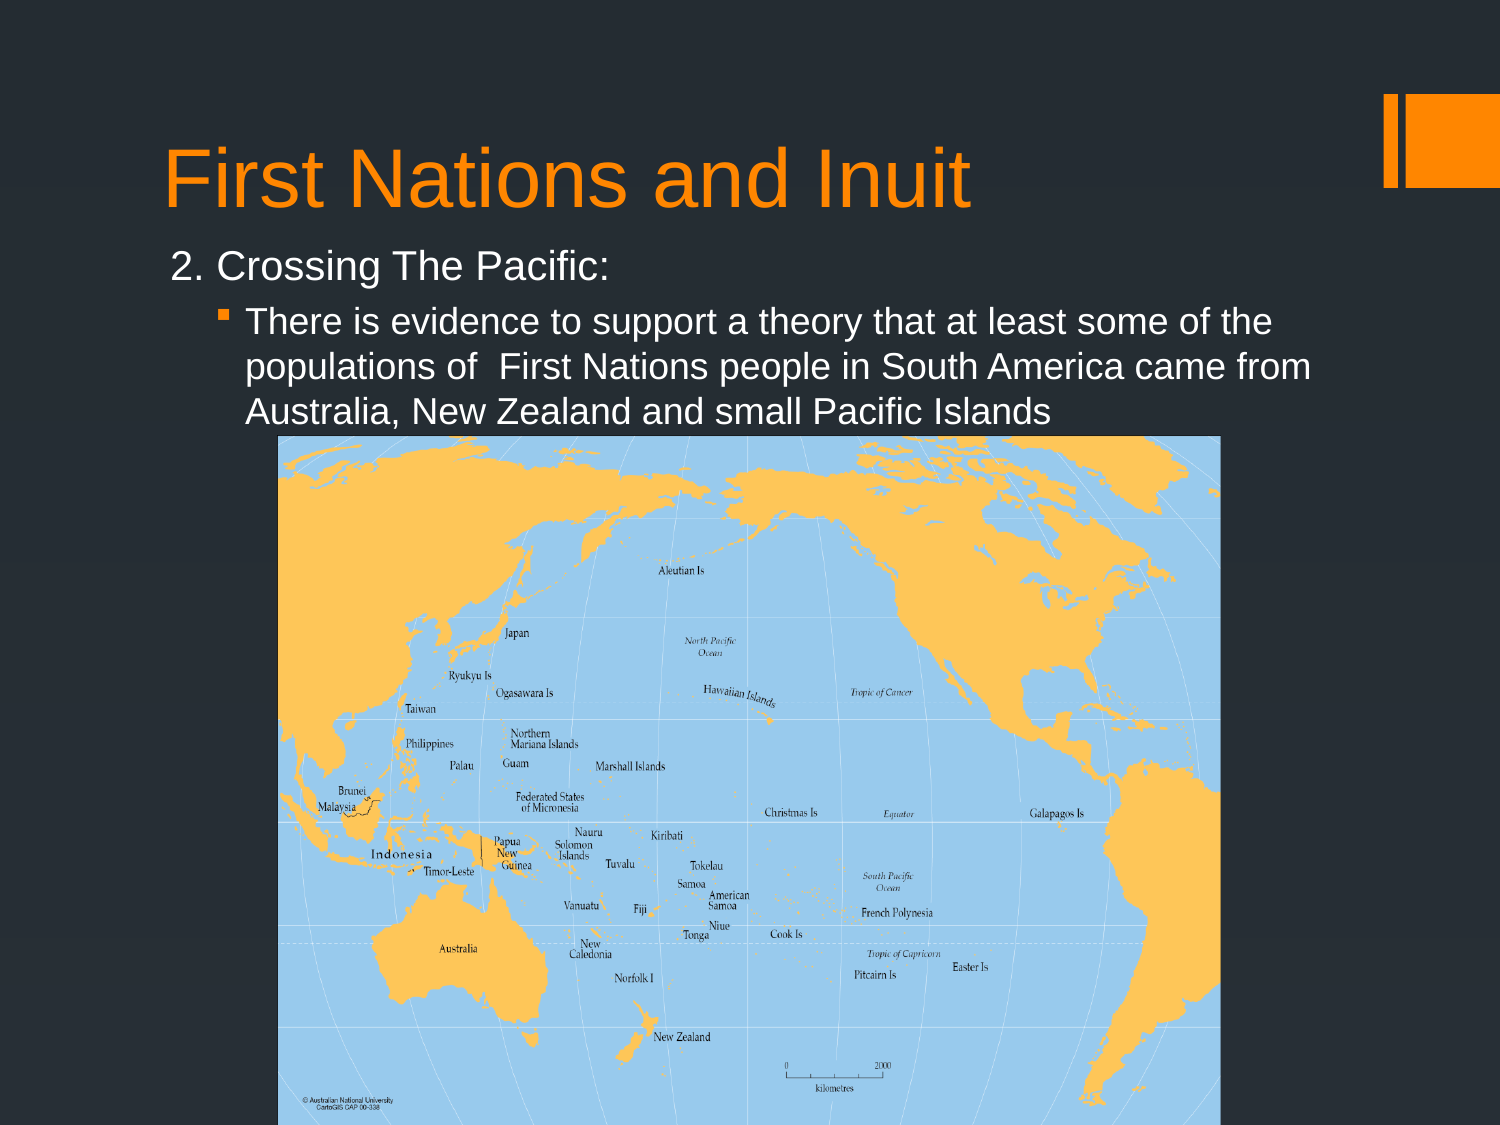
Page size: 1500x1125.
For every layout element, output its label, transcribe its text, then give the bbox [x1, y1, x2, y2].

list 2. Crossing The Pacific: There is evidence to support a theory that at least some of the populations of First Nations people in South America came from Australia, New Zealand and small Pacific Islands [147, 231, 1348, 976]
title First Nations and Inuit [147, 42, 1348, 231]
picture [276, 435, 1222, 1125]
